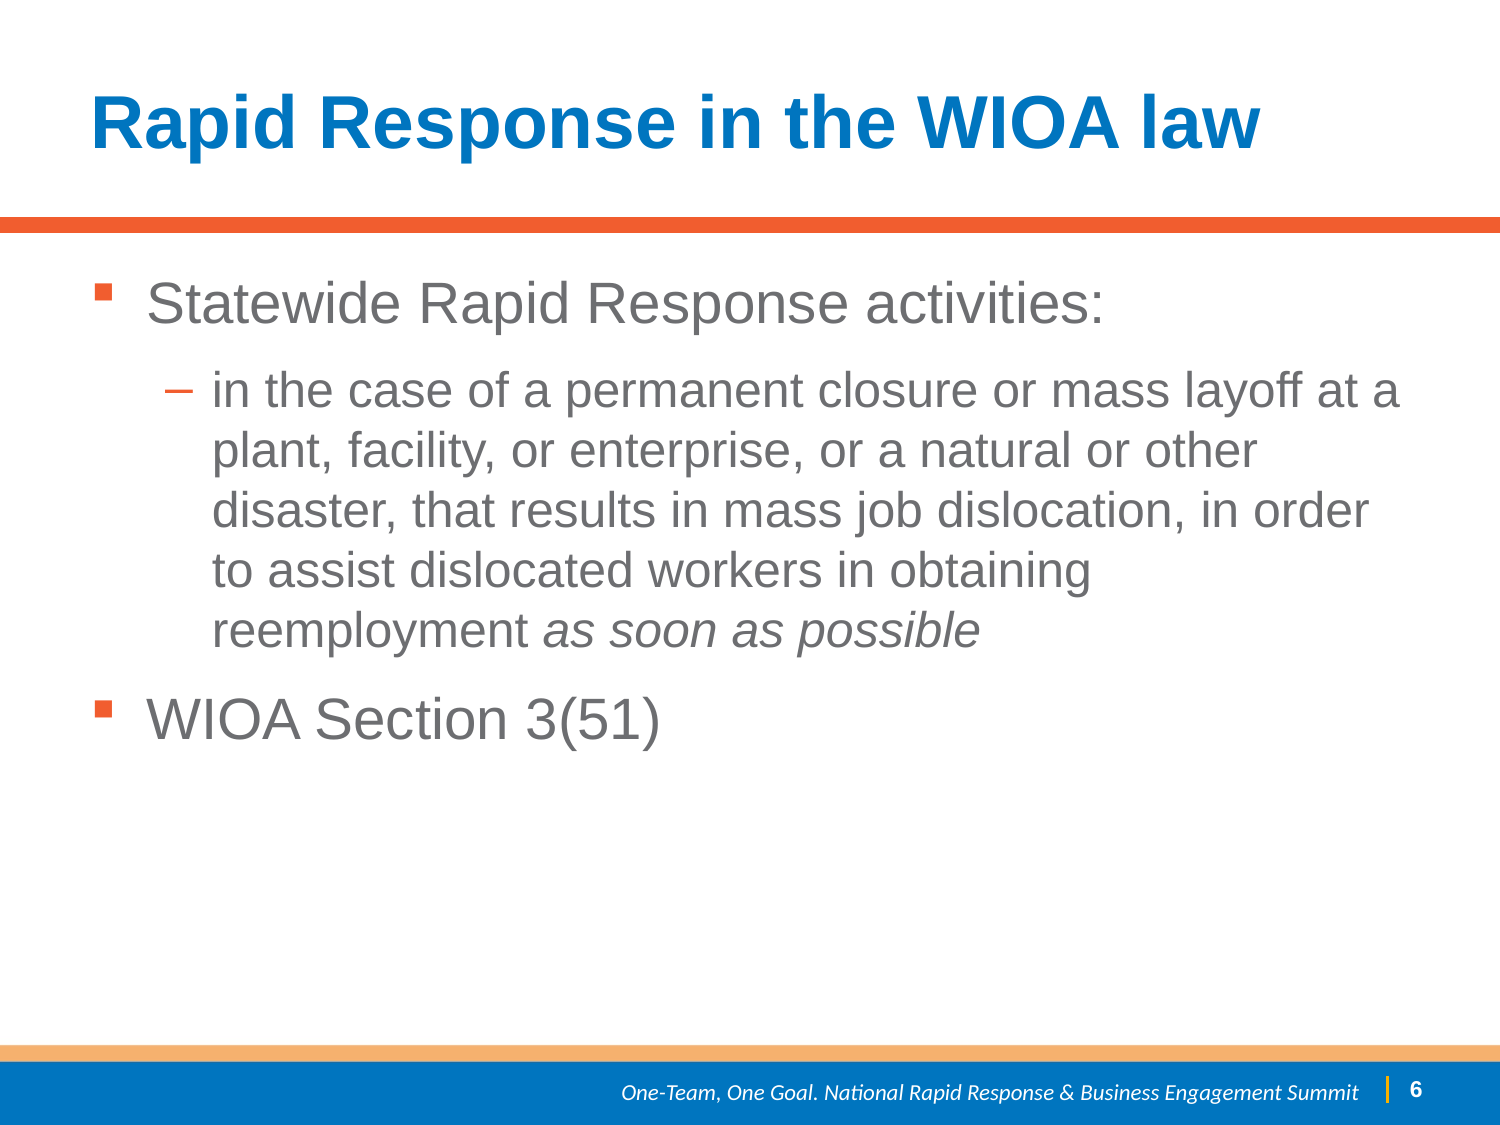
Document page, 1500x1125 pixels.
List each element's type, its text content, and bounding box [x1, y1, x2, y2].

picture [0, 233, 1500, 1125]
picture [0, 0, 1500, 217]
title Rapid Response in the WIOA law [75, 24, 1425, 213]
list Statewide Rapid Response activities: in the case of a permanent closure or mass layoff at a plant, facility, or enterprise, or a natural or other disaster, that results in mass job dislocation, in order to assist dislocated workers in obtaining reemployment as soon as possible WIOA Section 3(51) [75, 257, 1425, 1000]
footer One-Team, One Goal. National Rapid Response & Business Engagement Summit [399, 1070, 1375, 1125]
slide_number 5 [1087, 1058, 1438, 1119]
